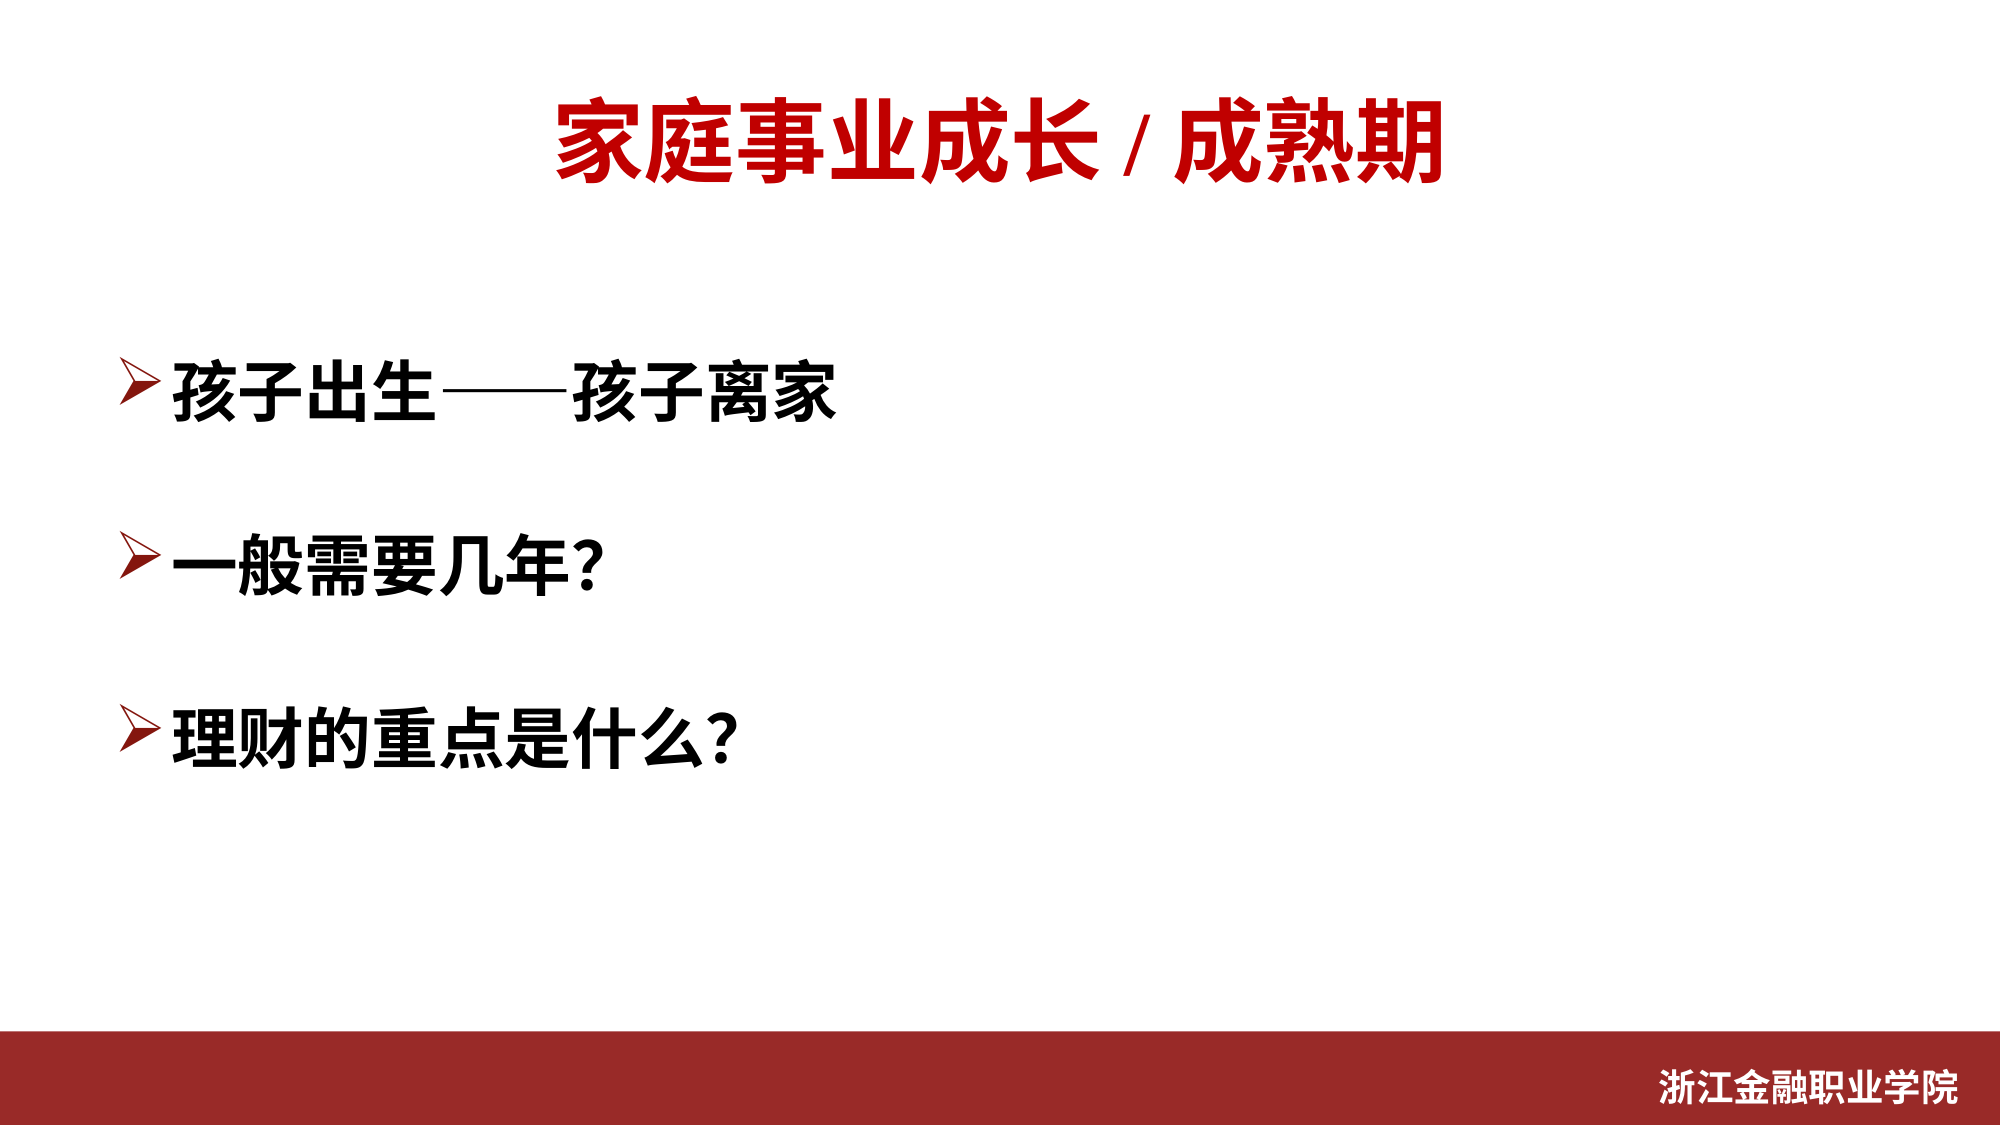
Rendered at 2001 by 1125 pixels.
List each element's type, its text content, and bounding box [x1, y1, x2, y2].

title 家庭事业成长/成熟期 [99, 44, 1901, 233]
list 孩子出生——孩子离家 一般需要几年？ 理财的重点是什么？ [99, 262, 1901, 1006]
